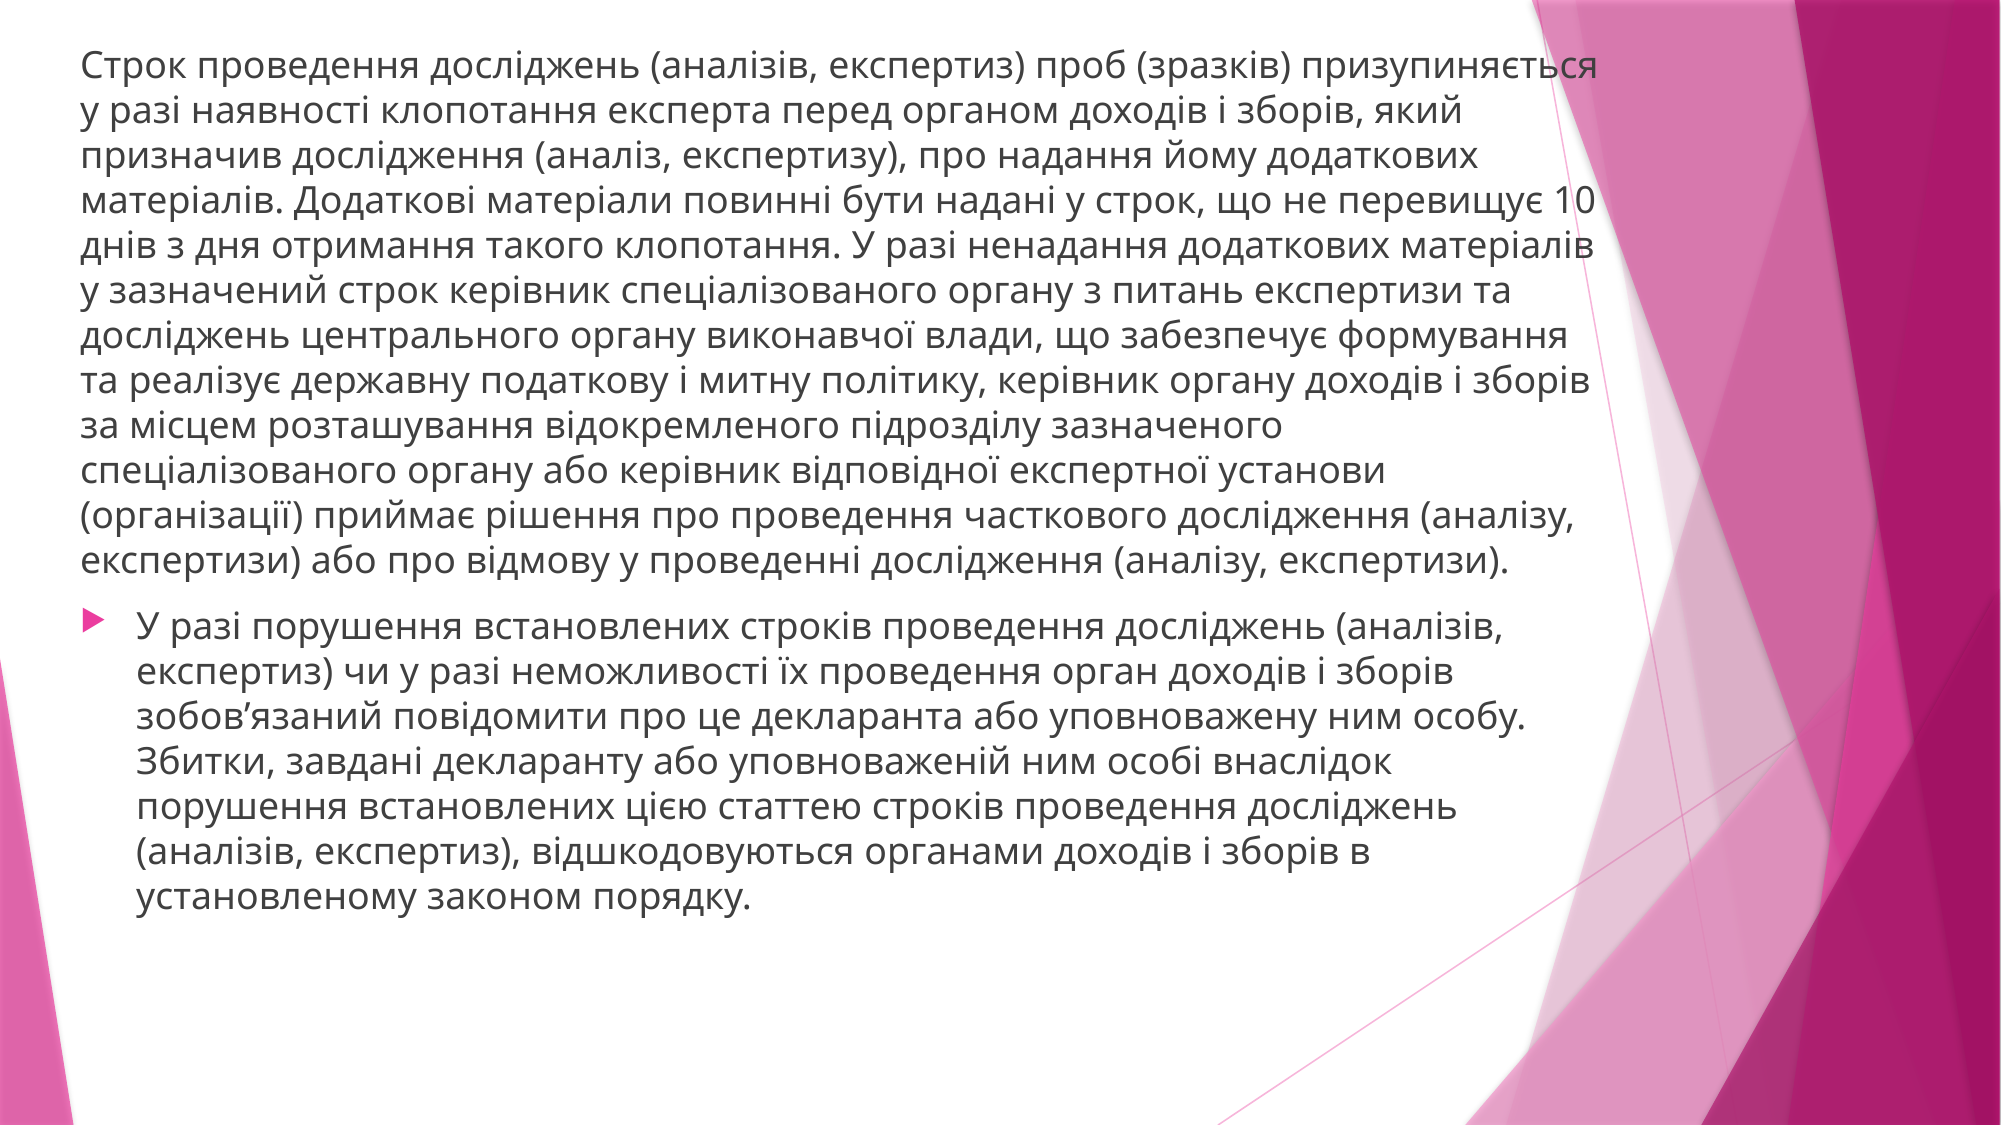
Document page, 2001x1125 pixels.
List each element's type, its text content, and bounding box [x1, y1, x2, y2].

list Строк проведення досліджень (аналізів, експертиз) проб (зразків) призупиняється у разі наявності клопотання експерта перед органом доходів і зборів, який призначив дослідження (аналіз, експертизу), про надання йому додаткових матеріалів. Додаткові матеріали повинні бути надані у строк, що не перевищує 10 днів з дня отримання такого клопотання. У разі ненадання додаткових матеріалів у зазначений строк керівник спеціалізованого органу з питань експертизи та досліджень центрального органу виконавчої влади, що забезпечує формування та реалізує державну податкову і митну політику, керівник органу доходів і зборів за місцем розташування відокремленого підрозділу зазначеного спеціалізованого органу або керівник відповідної експертної установи (організації) приймає рішення про проведення часткового дослідження (аналізу, експертизи) або про відмову у проведенні дослідження (аналізу, експертизи). У разі порушення встановлених строків проведення досліджень (аналізів, експертиз) чи у разі неможливості їх проведення орган доходів і зборів зобов’язаний повідомити про це декларанта або уповноважену ним особу. Збитки, завдані декларанту або уповноваженій ним особі внаслідок порушення встановлених цією статтею строків проведення досліджень (аналізів, експертиз), відшкодовуються органами доходів і зборів в установленому законом порядку. [64, 33, 1619, 1055]
